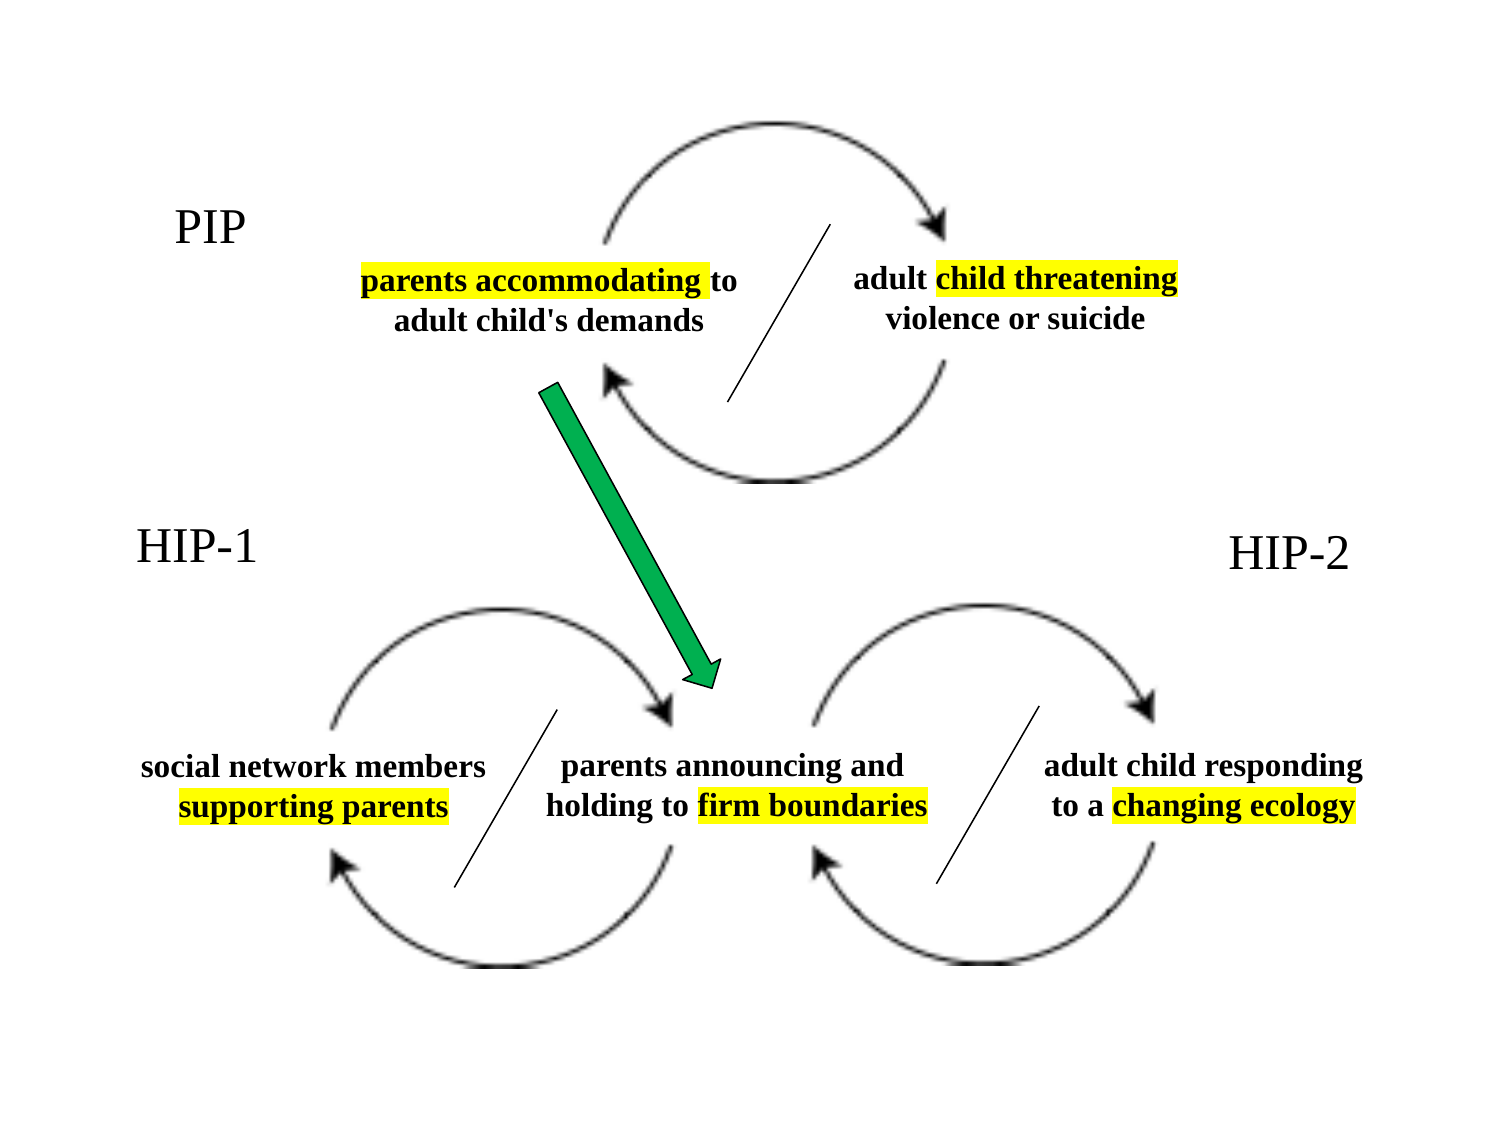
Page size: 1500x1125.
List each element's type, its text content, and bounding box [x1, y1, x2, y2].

text_box HIP-2 [1213, 512, 1366, 587]
text_box [538, 382, 581, 471]
text_box [690, 625, 721, 689]
text_box social network members supporting parents [112, 736, 308, 872]
text_box parents accommodating to adult child's demands [336, 250, 581, 346]
text_box adult child responding to a changing ecology [1170, 736, 1388, 911]
text_box PIP [159, 186, 262, 261]
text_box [795, 594, 1167, 966]
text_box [313, 598, 685, 970]
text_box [586, 112, 958, 484]
text_box parents announcing and holding to firm boundaries [690, 735, 790, 831]
text_box adult child threatening violence or suicide [963, 248, 1279, 384]
text_box [592, 491, 675, 596]
text_box HIP-1 [121, 505, 274, 580]
